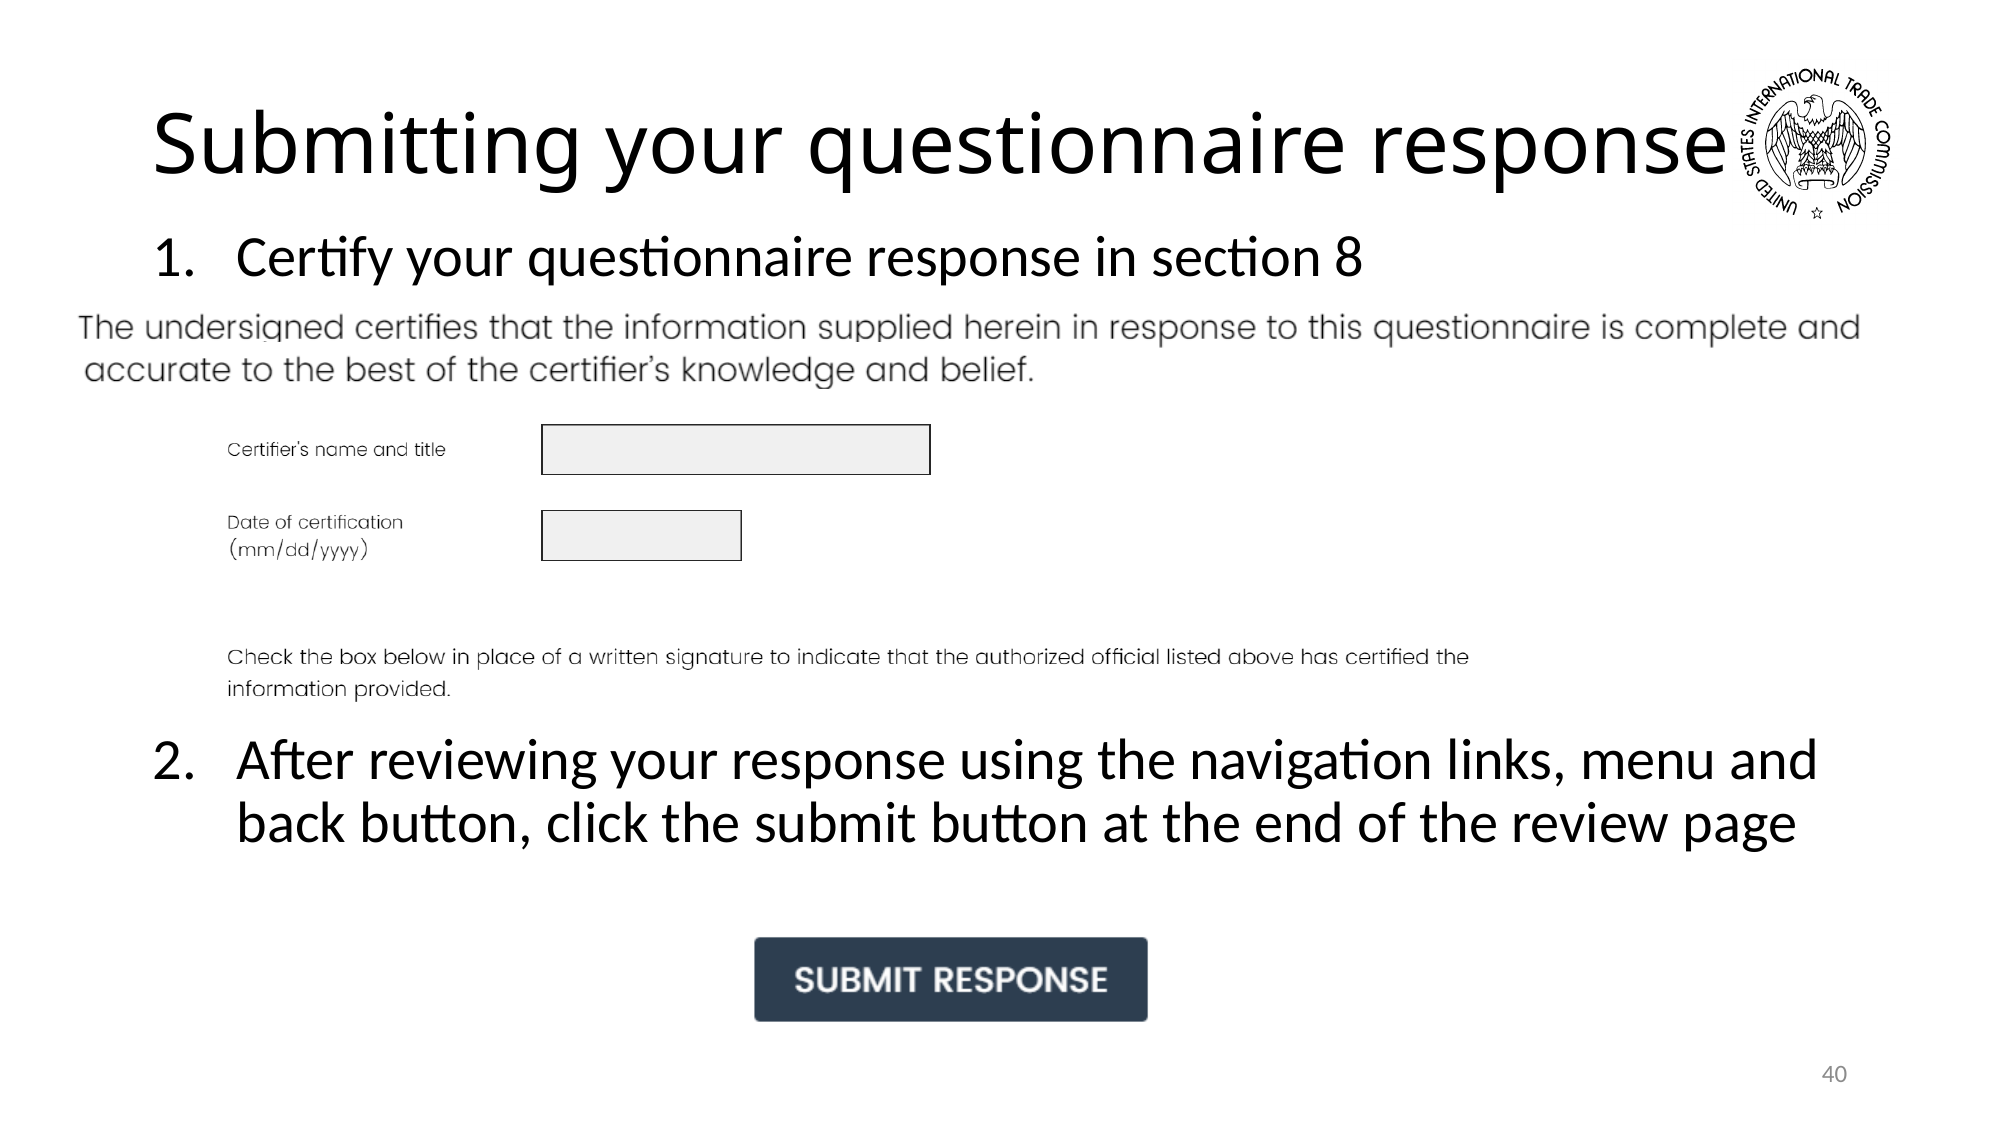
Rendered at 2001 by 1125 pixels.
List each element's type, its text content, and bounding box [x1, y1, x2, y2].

title Submitting your questionnaire response [137, 38, 1863, 218]
picture [1732, 59, 1900, 234]
slide_number 40 [1412, 1042, 1863, 1103]
picture [57, 292, 1891, 721]
list Certify your questionnaire response in section 8 After reviewing your response using the navigation links, menu and back button, click the submit button at the end of the review page [137, 218, 1863, 292]
picture [645, 875, 1217, 1097]
list Certify your questionnaire response in section 8 After reviewing your response using the navigation links, menu and back button, click the submit button at the end of the review page [137, 350, 1863, 1014]
